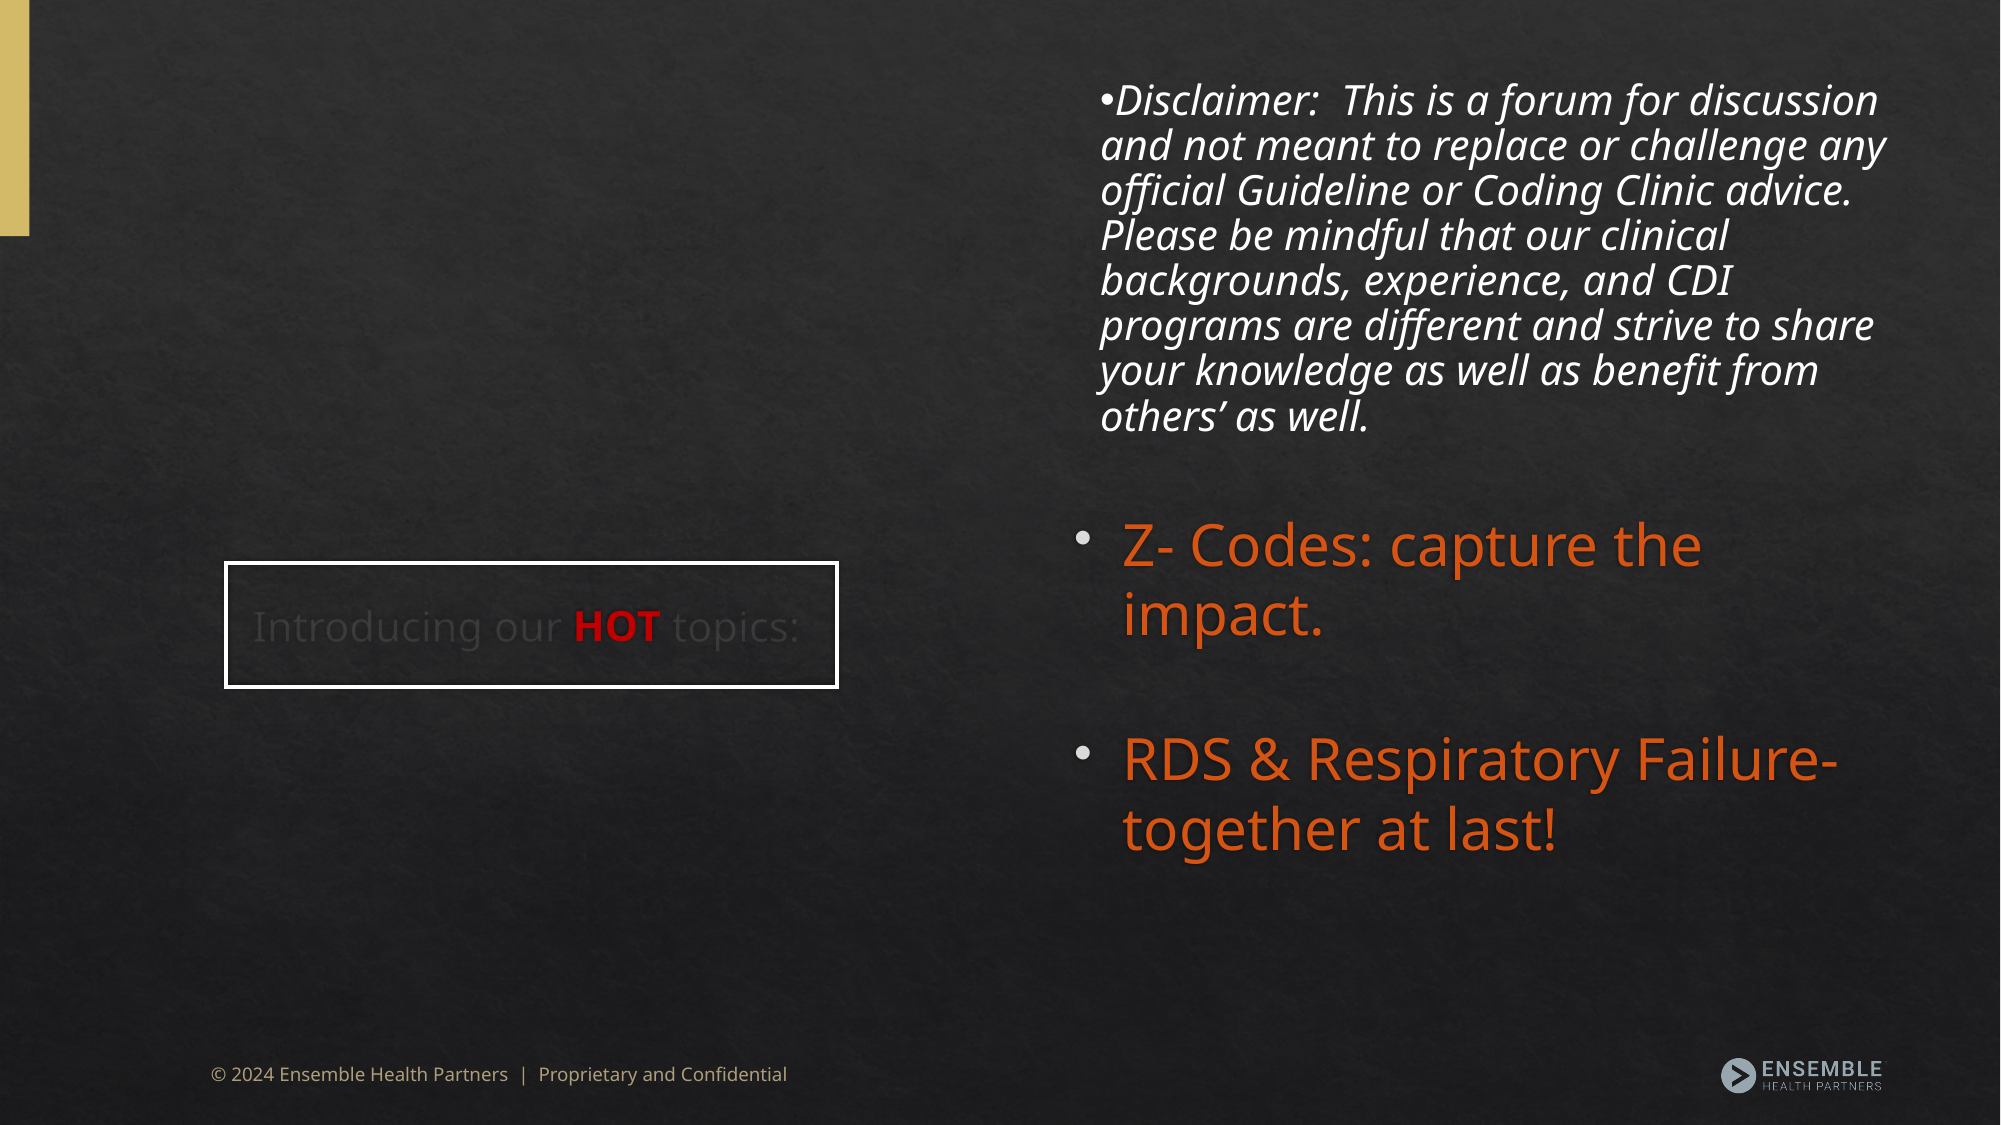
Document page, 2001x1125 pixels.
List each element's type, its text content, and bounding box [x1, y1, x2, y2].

list Z- Codes: capture the impact. RDS & Respiratory Failure- together at last! [1060, 500, 1890, 919]
title Introducing our HOT topics: [226, 562, 837, 688]
text_box Disclaimer: This is a forum for discussion and not meant to replace or challenge any official Guideline or Coding Clinic advice. Please be mindful that our clinical backgrounds, experience, and CDI programs are different and strive to share your knowledge as well as benefit from others’ as well.​ [1085, 72, 1915, 490]
picture [1704, 1046, 1905, 1106]
